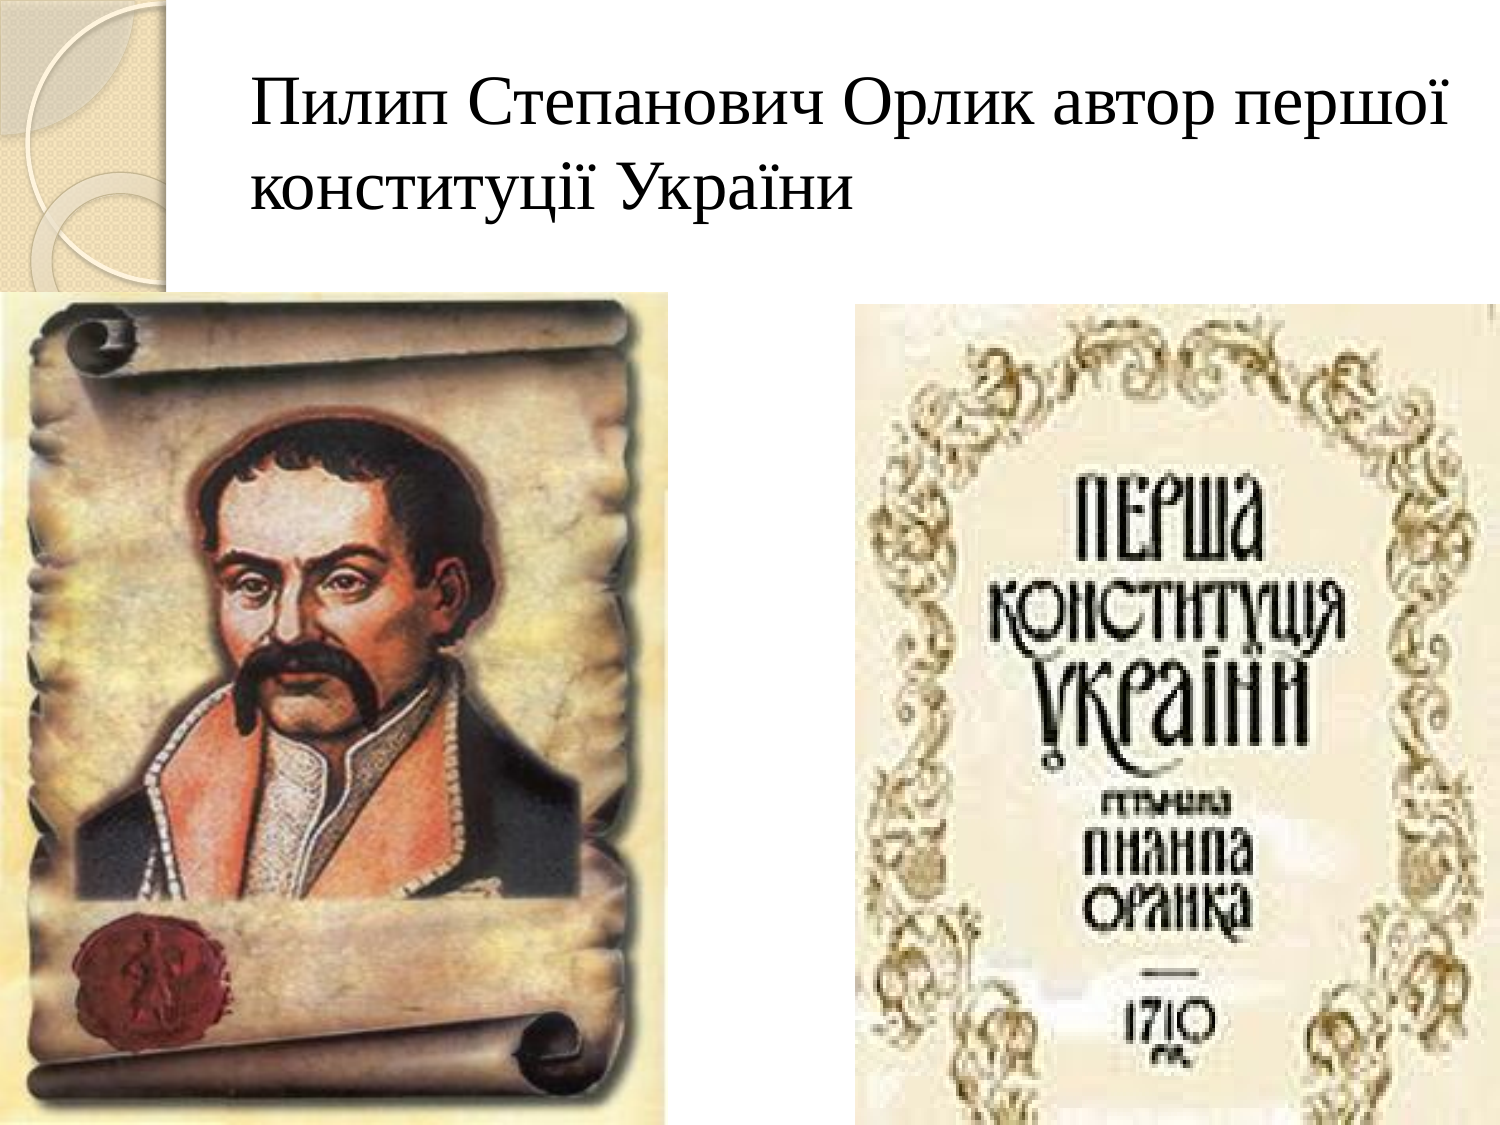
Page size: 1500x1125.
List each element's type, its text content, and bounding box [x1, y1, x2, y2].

title Пилип Степанович Орлик автор першої конституції України [235, 45, 1466, 233]
picture [0, 292, 669, 1125]
picture [855, 304, 1500, 1125]
